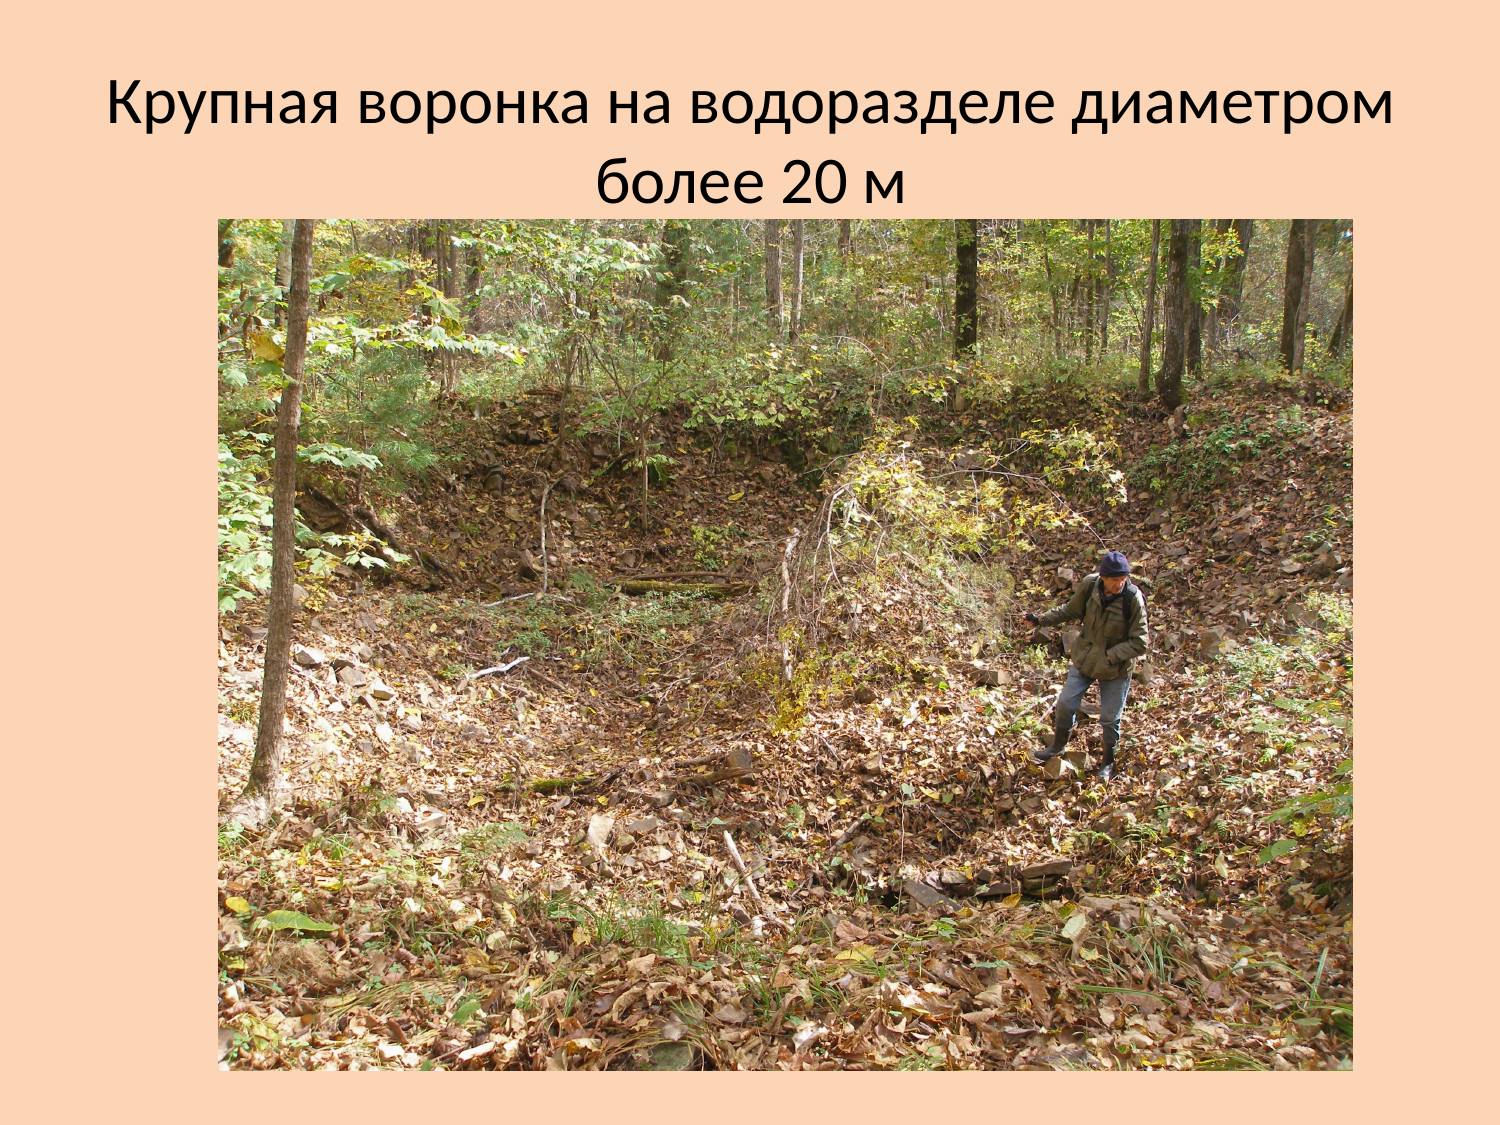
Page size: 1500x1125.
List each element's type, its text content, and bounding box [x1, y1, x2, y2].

title Крупная воронка на водоразделе диаметром более 20 м [76, 42, 1427, 231]
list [218, 219, 1353, 1071]
